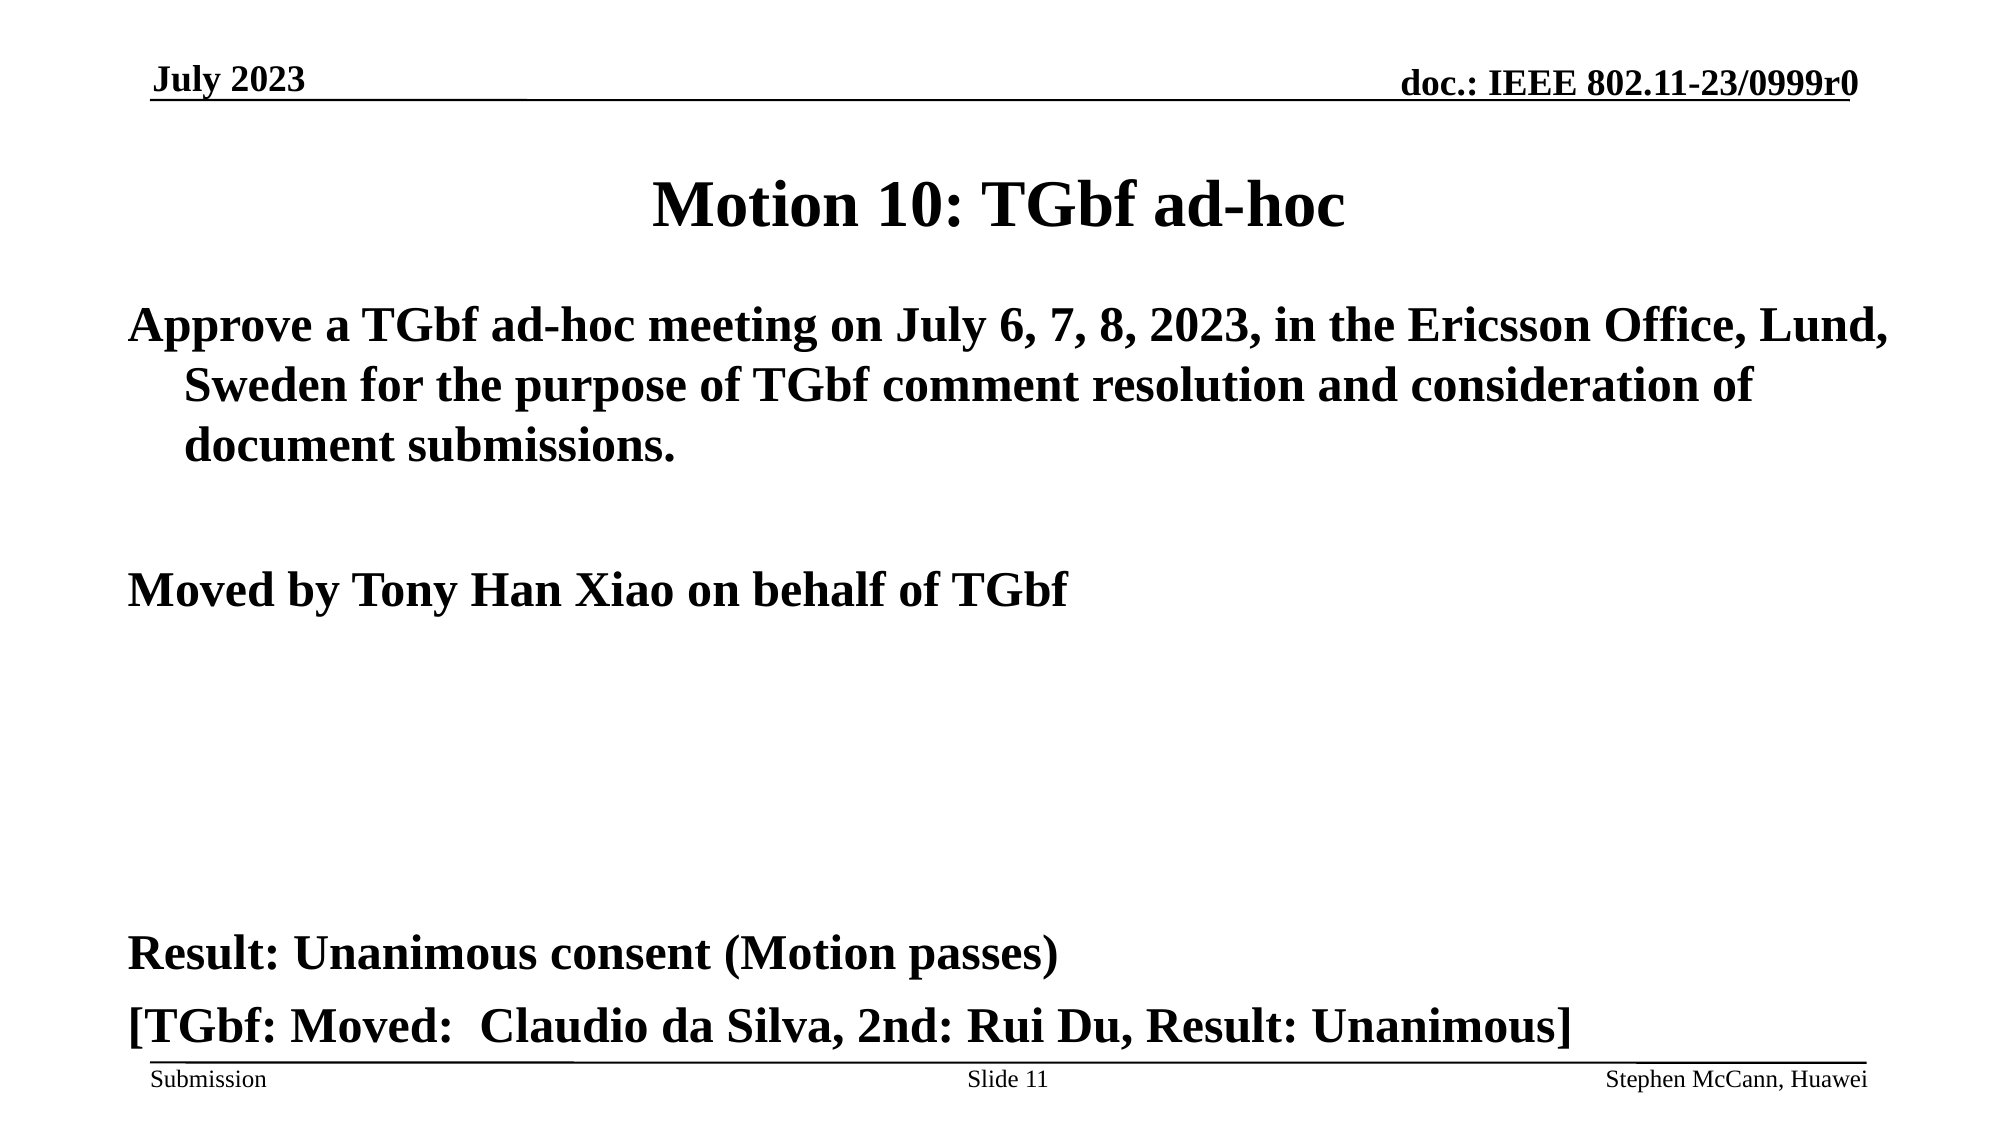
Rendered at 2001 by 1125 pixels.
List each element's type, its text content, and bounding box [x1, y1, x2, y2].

title Motion 10: TGbf ad-hoc [149, 112, 1850, 284]
list Approve a TGbf ad-hoc meeting on July 6, 7, 8, 2023, in the Ericsson Office, Lund, Sweden for the purpose of TGbf comment resolution and consideration of document submissions. Moved by Tony Han Xiao on behalf of TGbf Result: Unanimous consent (Motion passes) [TGbf: Moved: Claudio da Silva, 2nd: Rui Du, Result: Unanimous] [112, 284, 1976, 1071]
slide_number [152, 54, 563, 100]
slide_number Slide 11 [950, 1061, 1067, 1123]
footer Stephen McCann, Huawei [1171, 1061, 1869, 1093]
